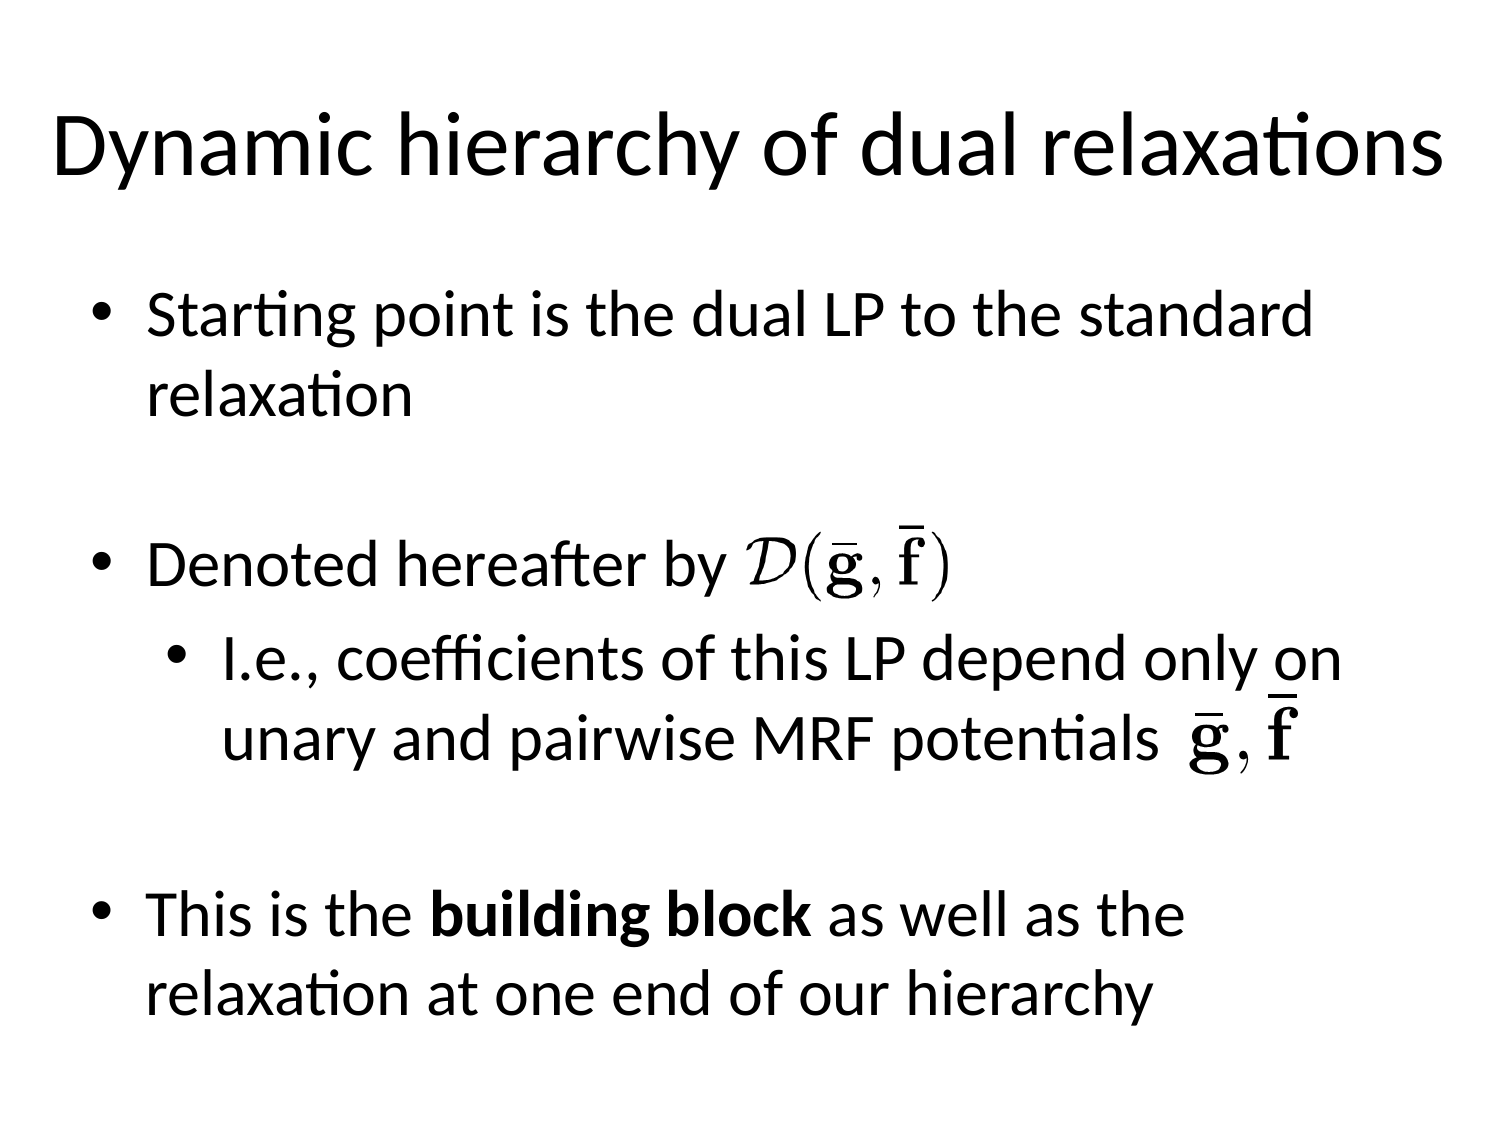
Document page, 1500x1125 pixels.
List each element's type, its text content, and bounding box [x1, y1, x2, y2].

title Dynamic hierarchy of dual relaxations [0, 45, 1500, 233]
list Starting point is the dual LP to the standard relaxation [75, 262, 1425, 500]
text_box This is the building block as well as the relaxation at one end of our hierarchy [74, 862, 1425, 1038]
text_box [74, 512, 1426, 788]
